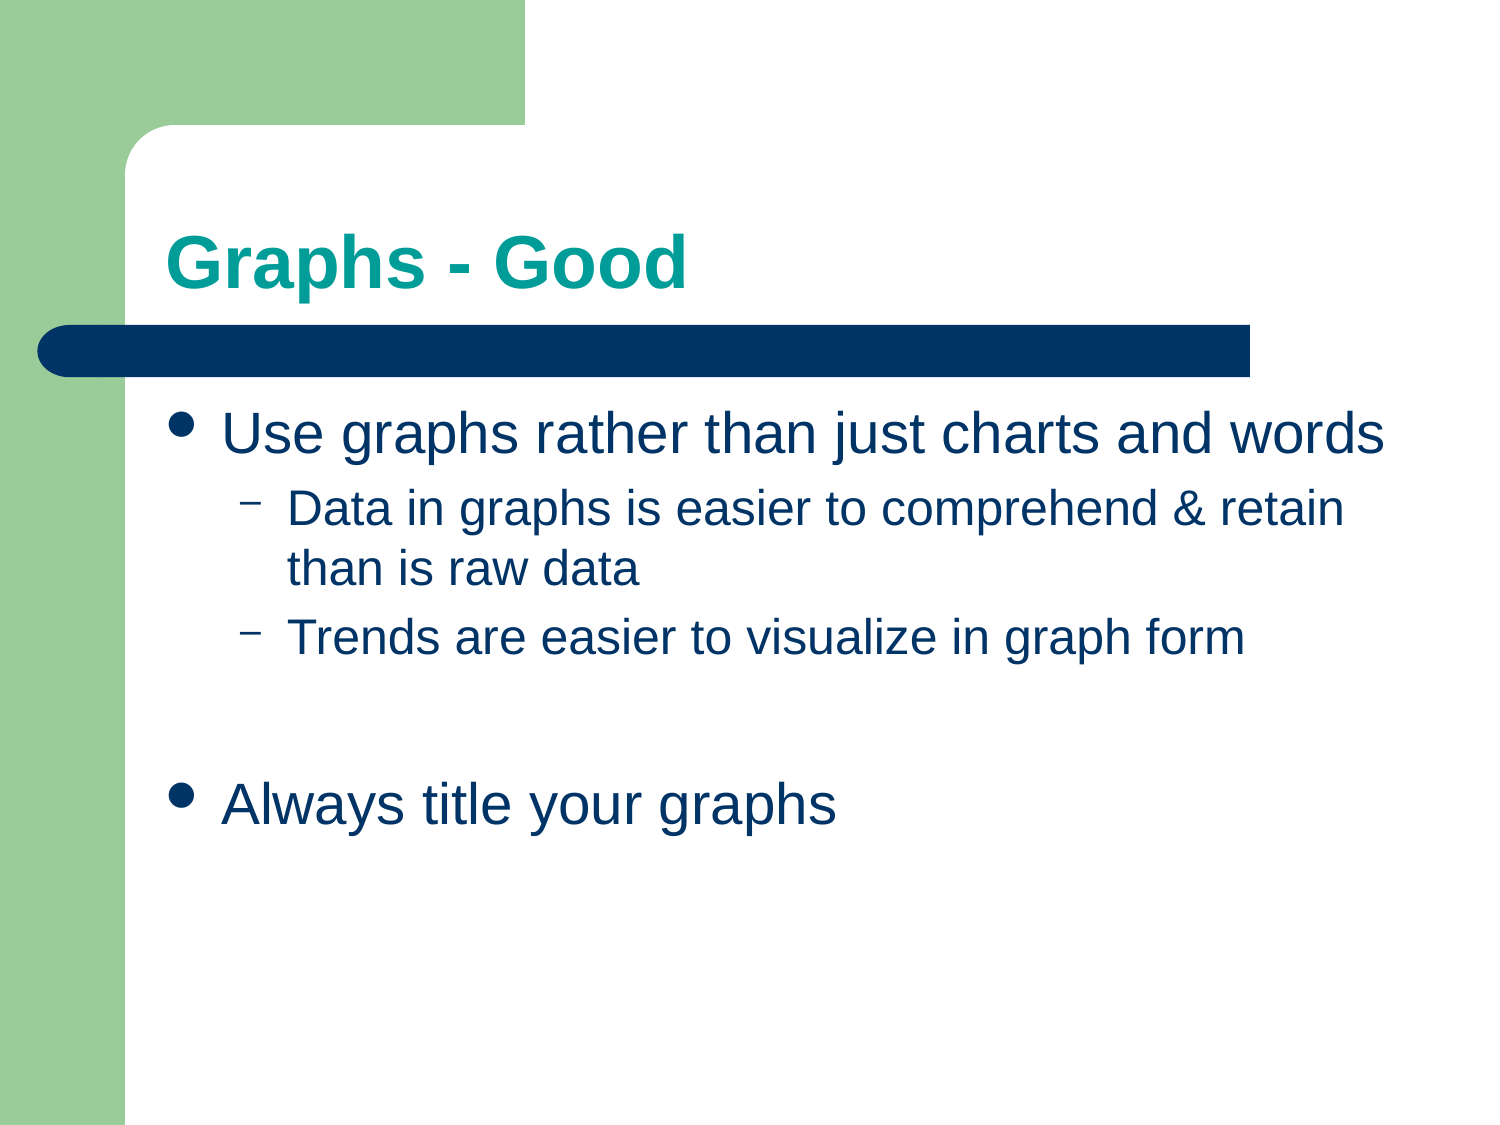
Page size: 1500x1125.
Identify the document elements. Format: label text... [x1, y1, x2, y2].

list Use graphs rather than just charts and words Data in graphs is easier to comprehend & retain than is raw data Trends are easier to visualize in graph form Always title your graphs [150, 387, 1463, 1000]
title Graphs - Good [150, 125, 1463, 313]
